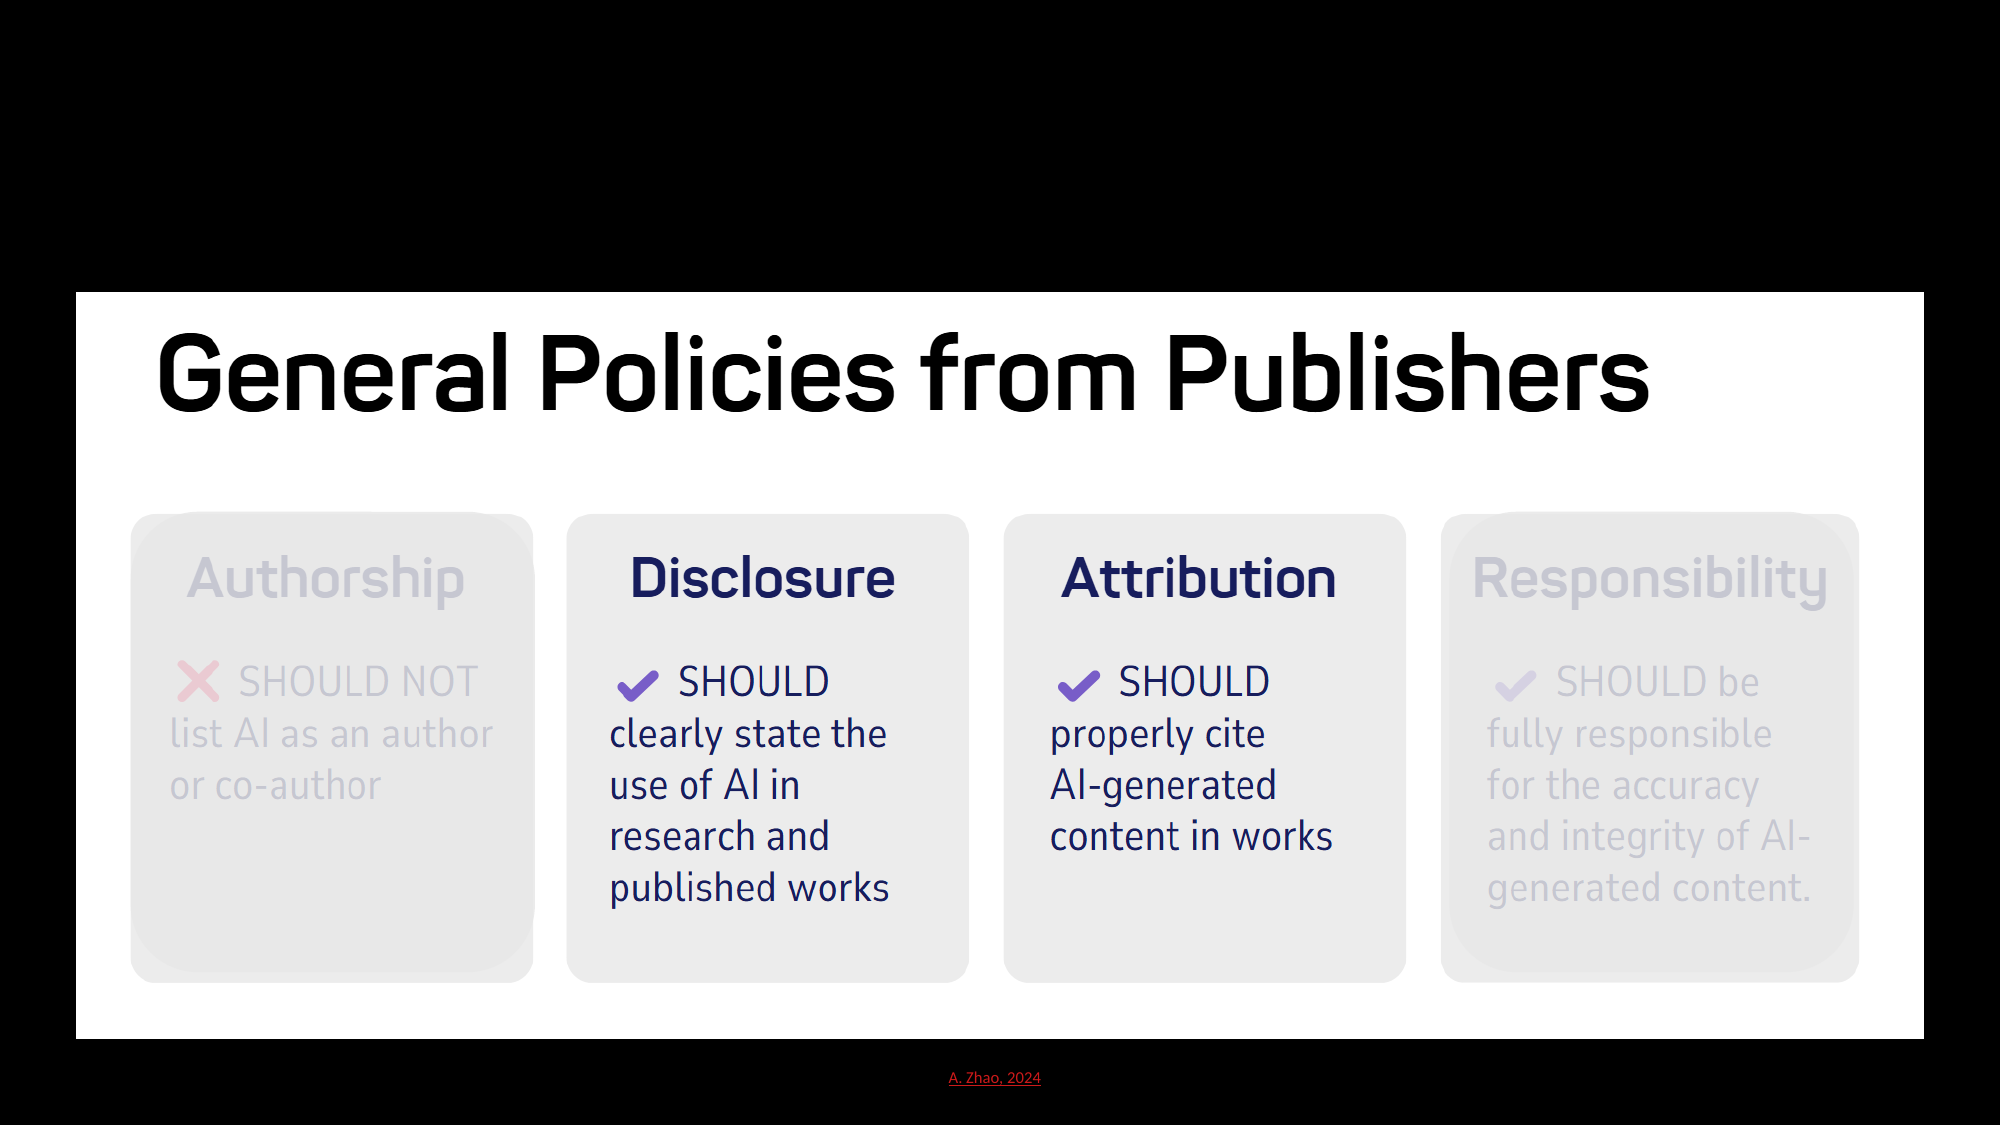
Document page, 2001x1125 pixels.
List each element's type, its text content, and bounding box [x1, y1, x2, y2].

text_box A. Zhao, 2024 [933, 1059, 1067, 1095]
picture [76, 292, 1924, 1039]
